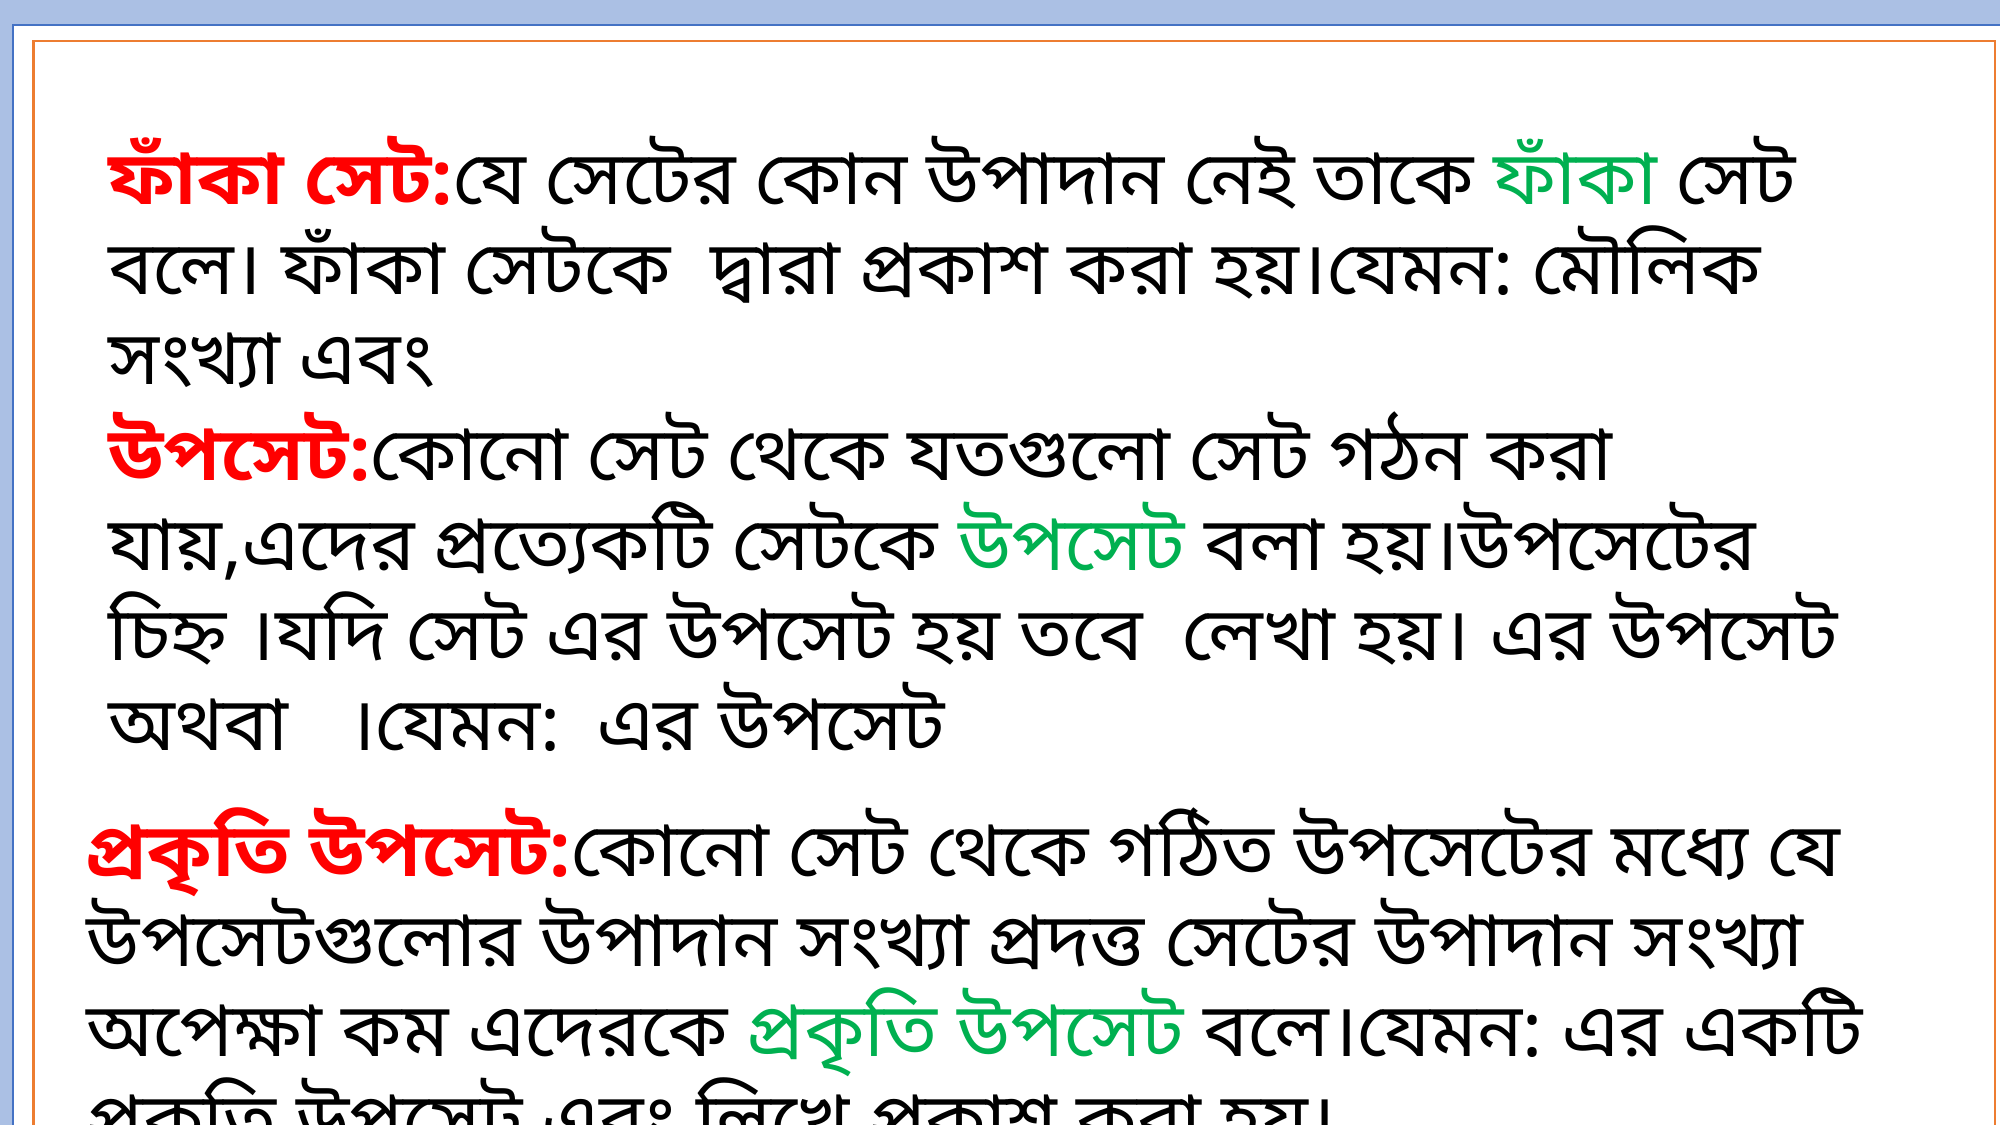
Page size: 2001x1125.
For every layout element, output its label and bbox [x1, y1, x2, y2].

text_box [13, 24, 2000, 1125]
